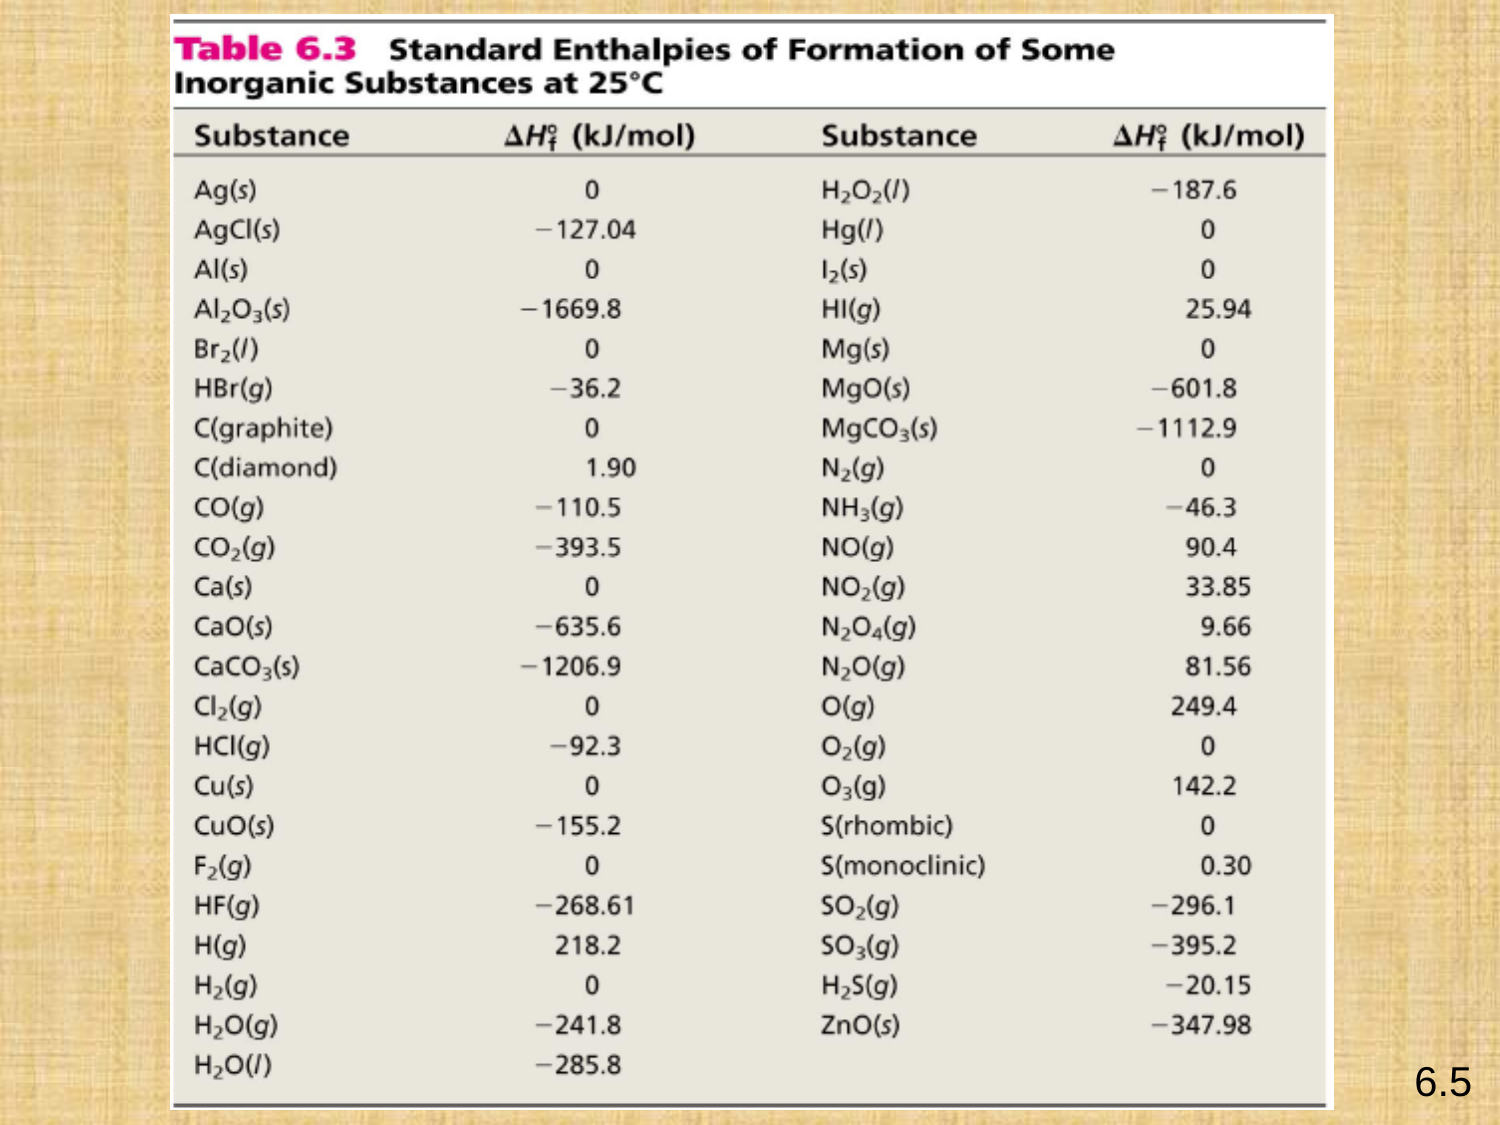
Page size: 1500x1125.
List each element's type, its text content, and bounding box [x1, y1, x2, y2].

text_box 6.5 [1399, 1047, 1488, 1113]
picture [0, 0, 1500, 1125]
